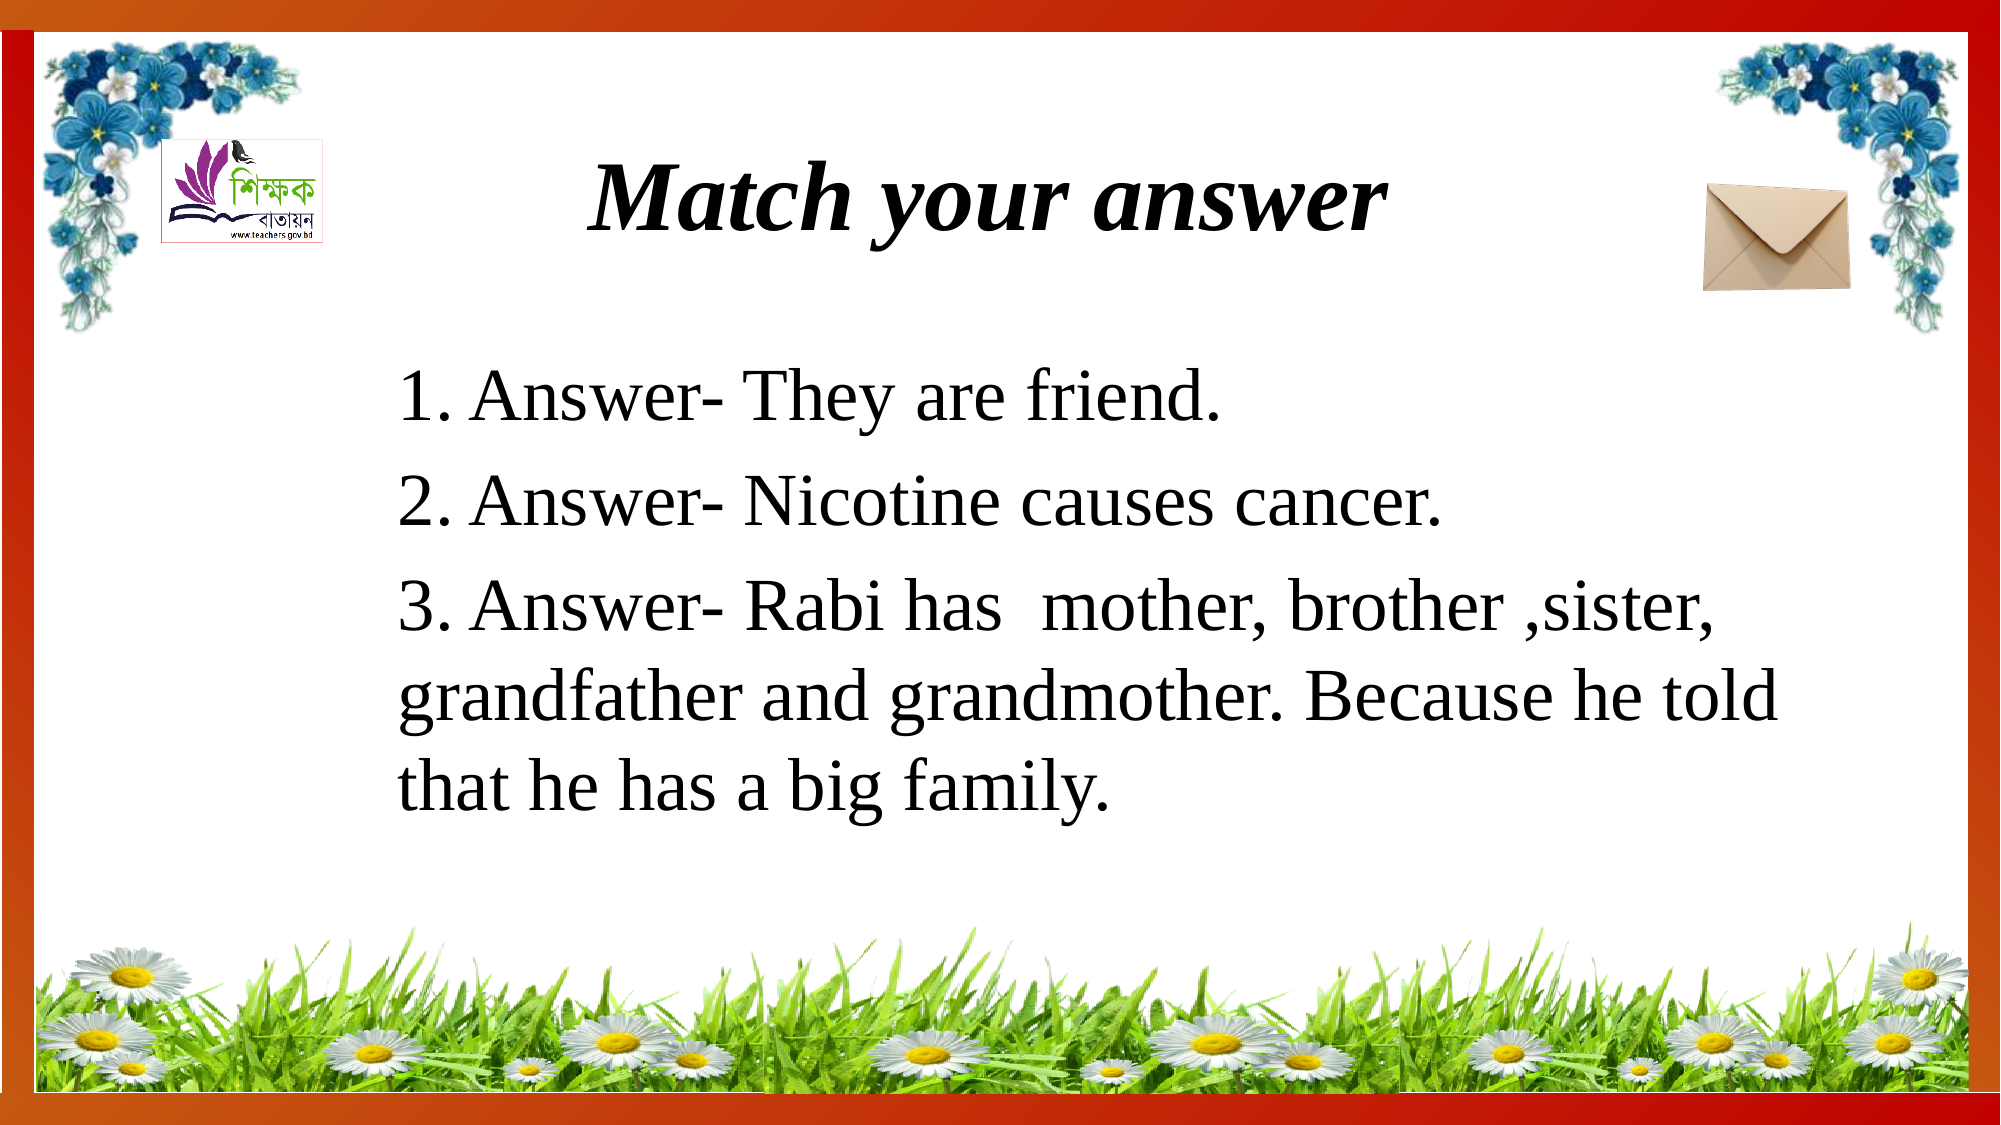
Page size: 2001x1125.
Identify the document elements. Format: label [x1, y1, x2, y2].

picture [161, 139, 323, 243]
text_box [0, 0, 2000, 1125]
